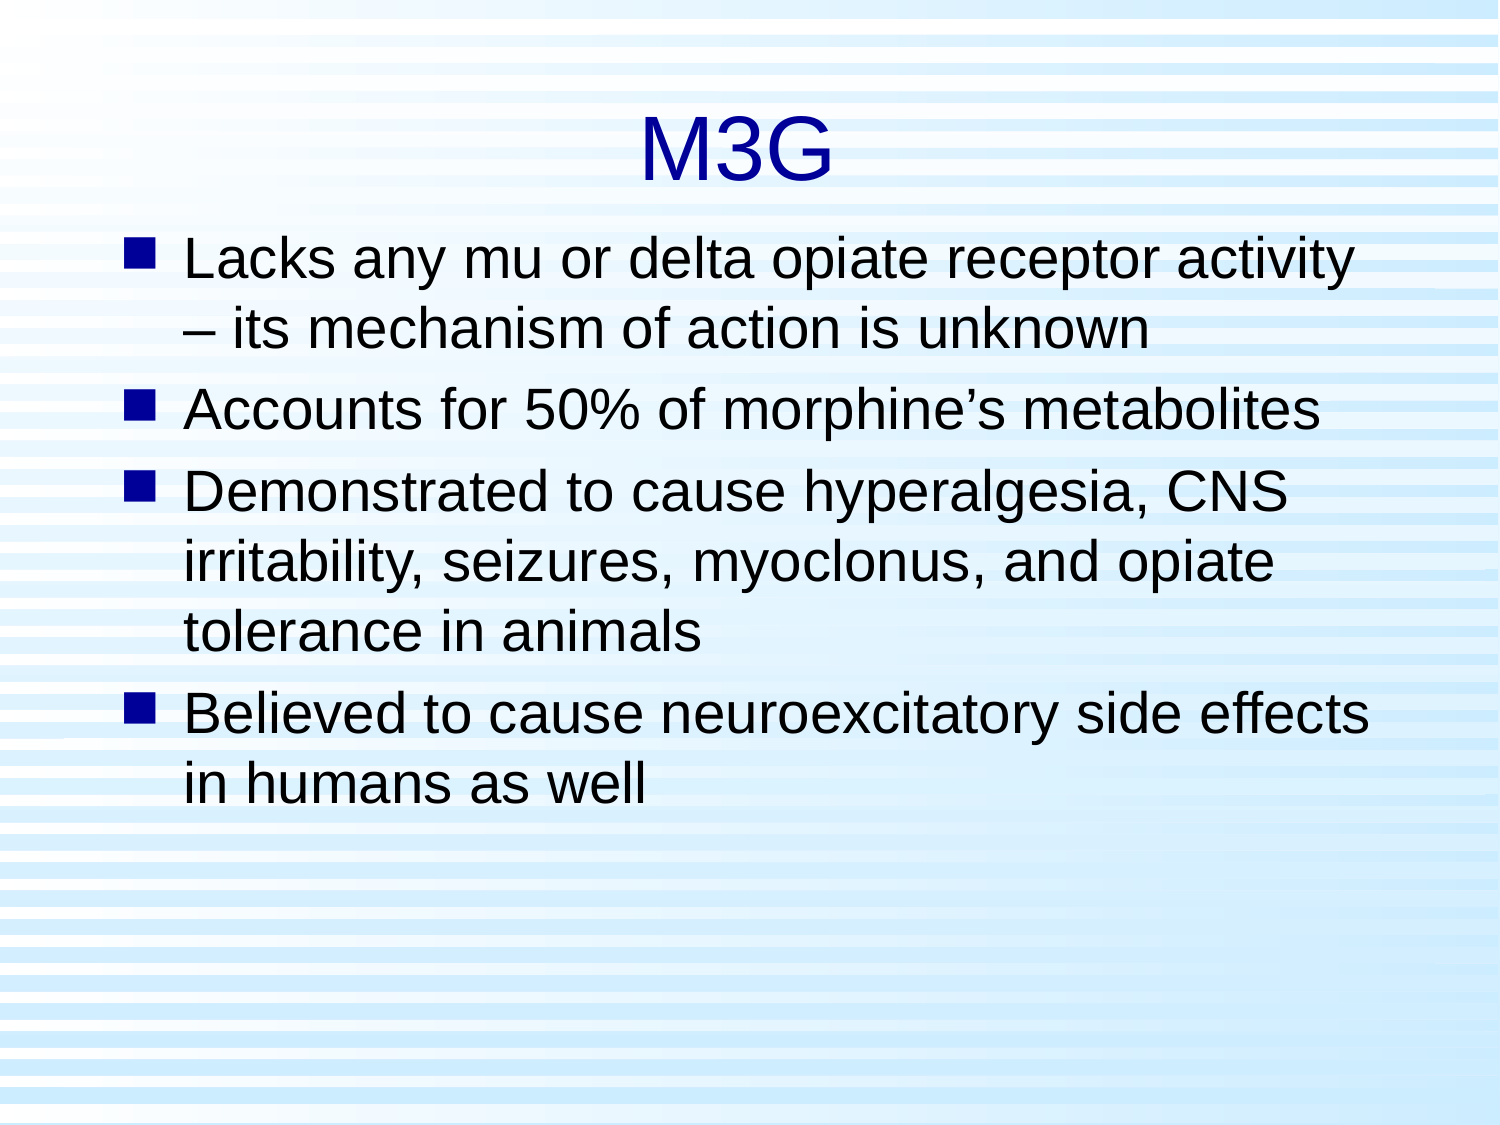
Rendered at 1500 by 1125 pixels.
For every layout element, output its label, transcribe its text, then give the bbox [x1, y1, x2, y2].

title M3G [99, 49, 1376, 238]
list Lacks any mu or delta opiate receptor activity – its mechanism of action is unknown Accounts for 50% of morphine’s metabolites Demonstrated to cause hyperalgesia, CNS irritability, seizures, myoclonus, and opiate tolerance in animals Believed to cause neuroexcitatory side effects in humans as well [112, 212, 1388, 888]
